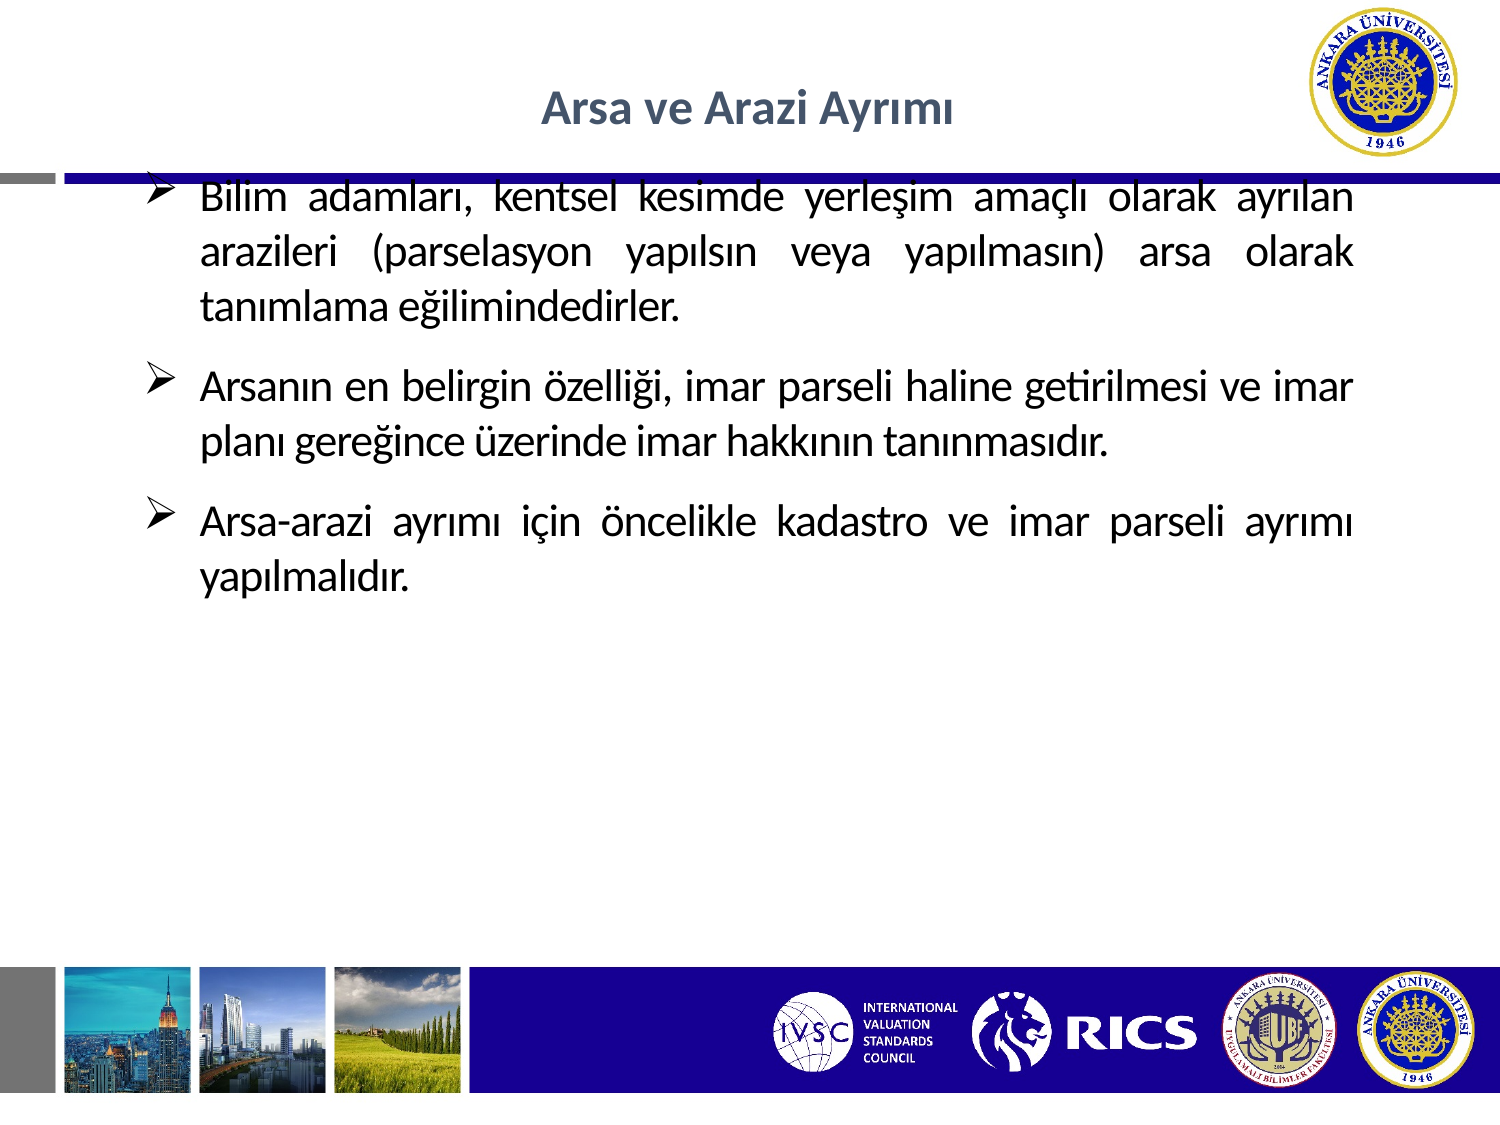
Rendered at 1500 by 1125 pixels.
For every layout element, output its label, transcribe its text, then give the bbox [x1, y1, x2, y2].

picture [0, 0, 1500, 1125]
text_box Arsa ve Arazi Ayrımı [226, 66, 1270, 142]
text_box Bilim adamları, kentsel kesimde yerleşim amaçlı olarak ayrılan arazileri (parselasyon yapılsın veya yapılmasın) arsa olarak tanımlama eğilimindedirler. Arsanın en belirgin özelliği, imar parseli haline getirilmesi ve imar planı gereğince üzerinde imar hakkının tanınmasıdır. Arsa-arazi ayrımı için öncelikle kadastro ve imar parseli ayrımı yapılmalıdır. [128, 158, 1369, 609]
